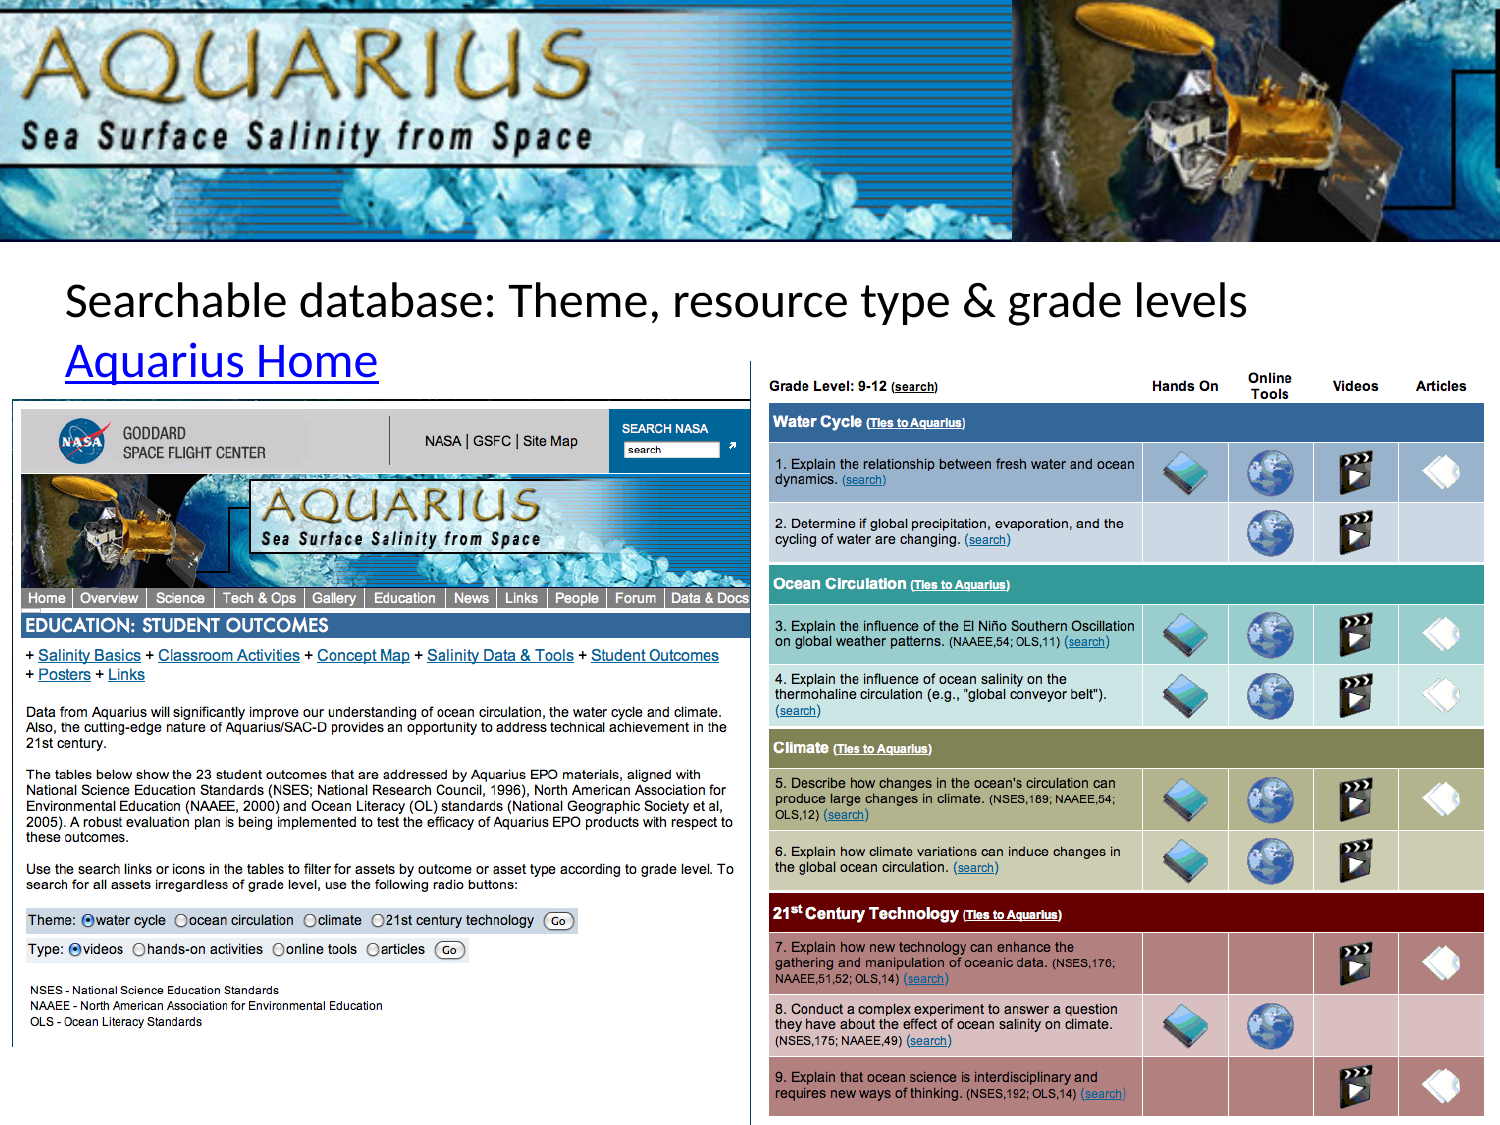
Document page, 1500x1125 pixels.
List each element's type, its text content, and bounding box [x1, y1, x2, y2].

picture [21, 230, 32, 236]
picture [12, 360, 1500, 1125]
picture [0, 0, 1500, 242]
text_box Searchable database: Theme, resource type & grade levels Aquarius Home [50, 260, 1438, 396]
